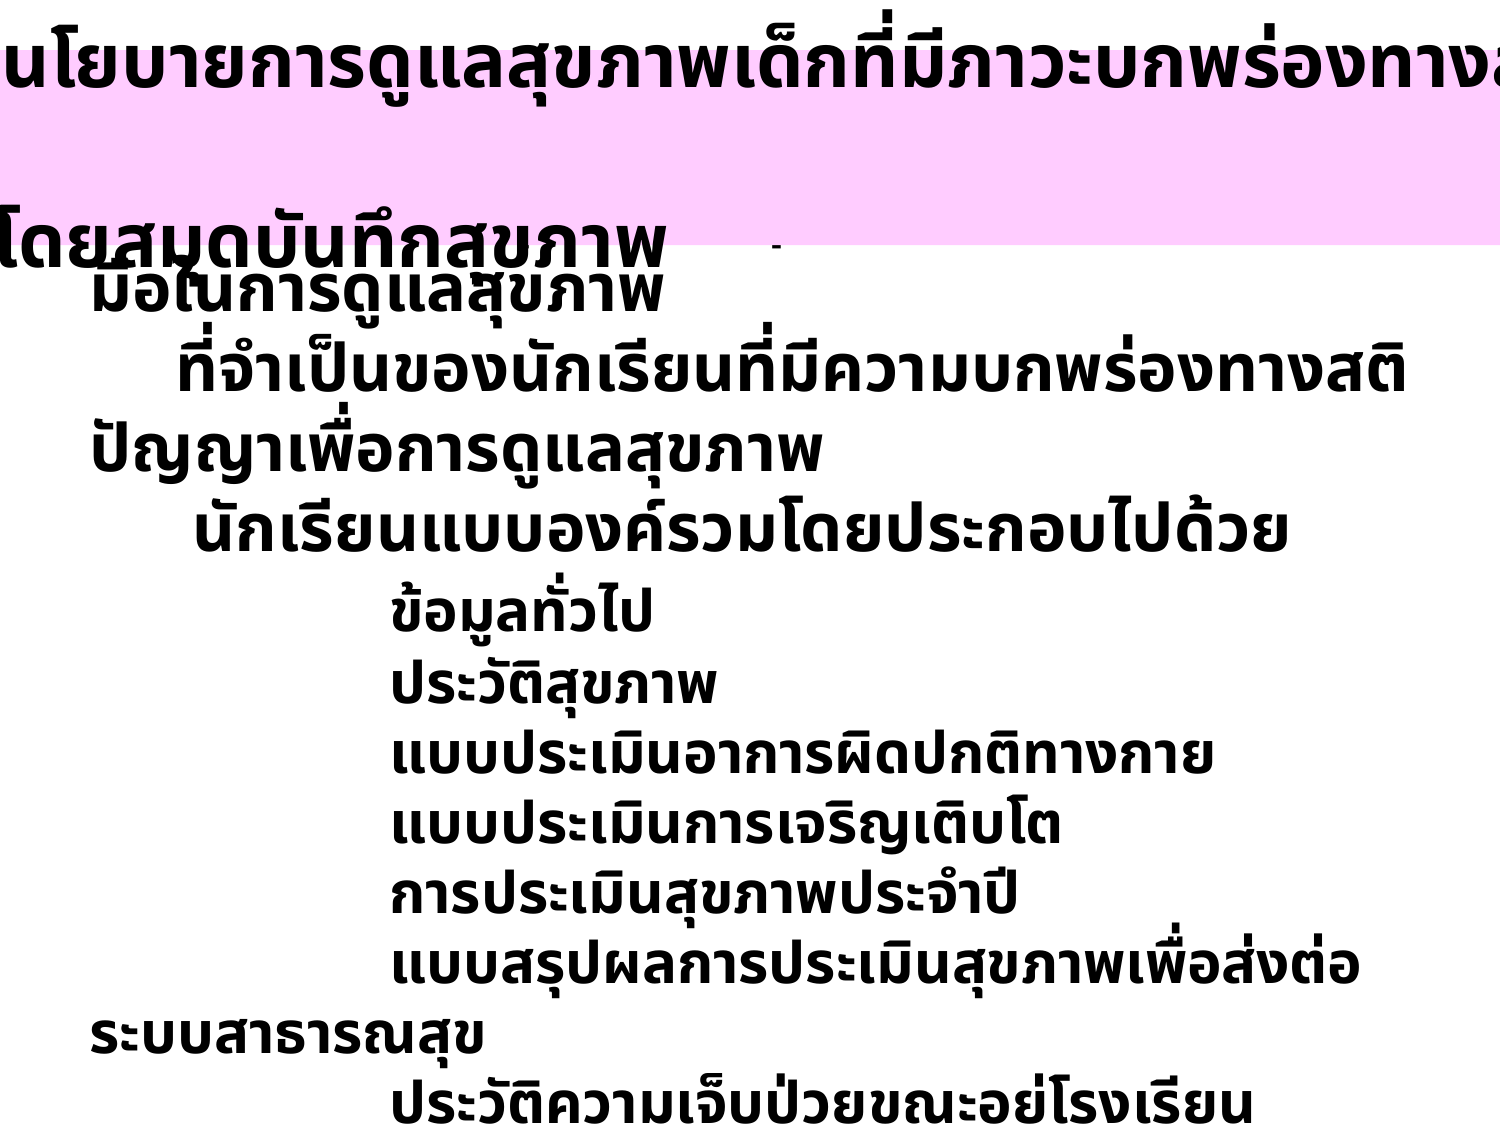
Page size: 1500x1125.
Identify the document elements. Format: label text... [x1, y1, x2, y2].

text_box ๓.๓ นโยบายการดูแลสุขภาพเด็กที่มีภาวะบกพร่องทางสติปัญญา โดยสมุดบันทึกสุขภาพ [0, 50, 1500, 246]
text_box จึงได้จัดทำสมุดบันทึกสุขภาพ เพื่อใช้เป็นเครื่องมือในการดูแลสุขภาพ ที่จำเป็นของนักเรียนที่มีความบกพร่องทางสติปัญญาเพื่อการดูแลสุขภาพ นักเรียนแบบองค์รวมโดยประกอบไปด้วย ข้อมูลทั่วไป ประวัติสุขภาพ แบบประเมินอาการผิดปกติทางกาย แบบประเมินการเจริญเติบโต การประเมินสุขภาพประจำปี แบบสรุปผลการประเมินสุขภาพเพื่อส่งต่อระบบสาธารณสุข ประวัติความเจ็บป่วยขณะอยู่โรงเรียน [74, 246, 1500, 1125]
